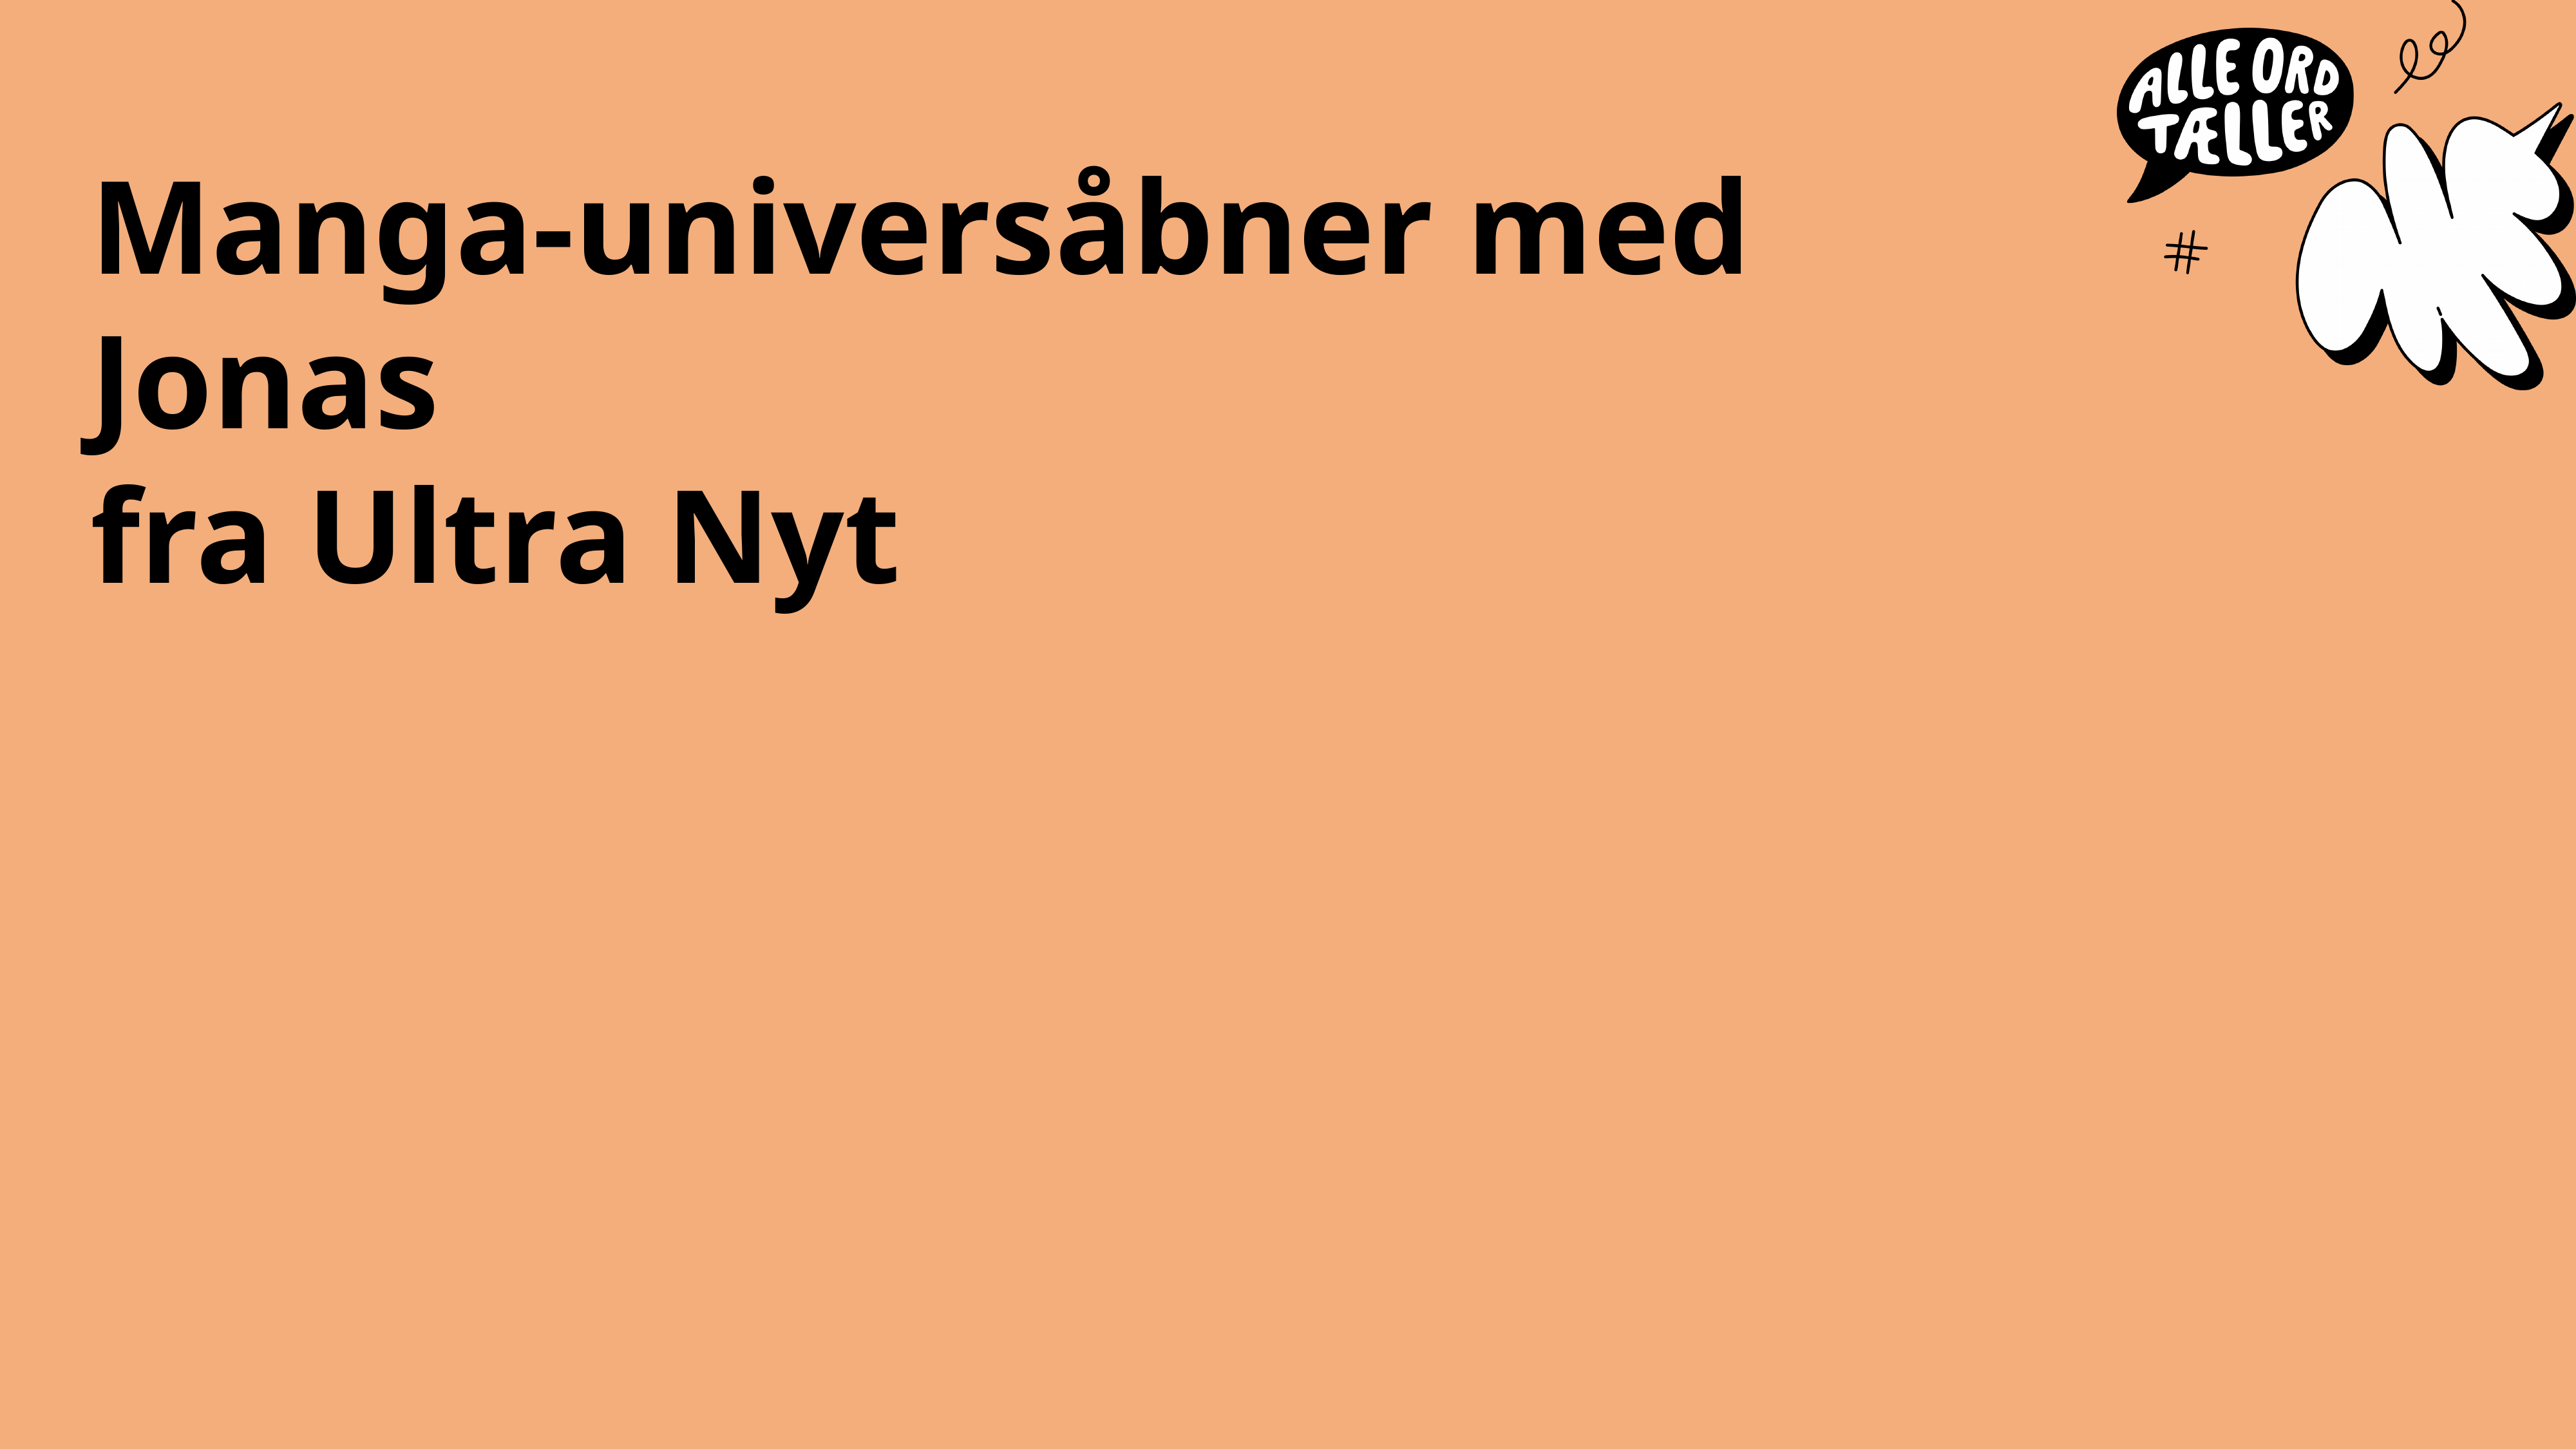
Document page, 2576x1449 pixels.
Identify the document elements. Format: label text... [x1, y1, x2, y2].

picture [2117, 0, 2576, 391]
text_box Manga-universåbner med Jonas fra Ultra Nyt [80, 140, 1870, 614]
